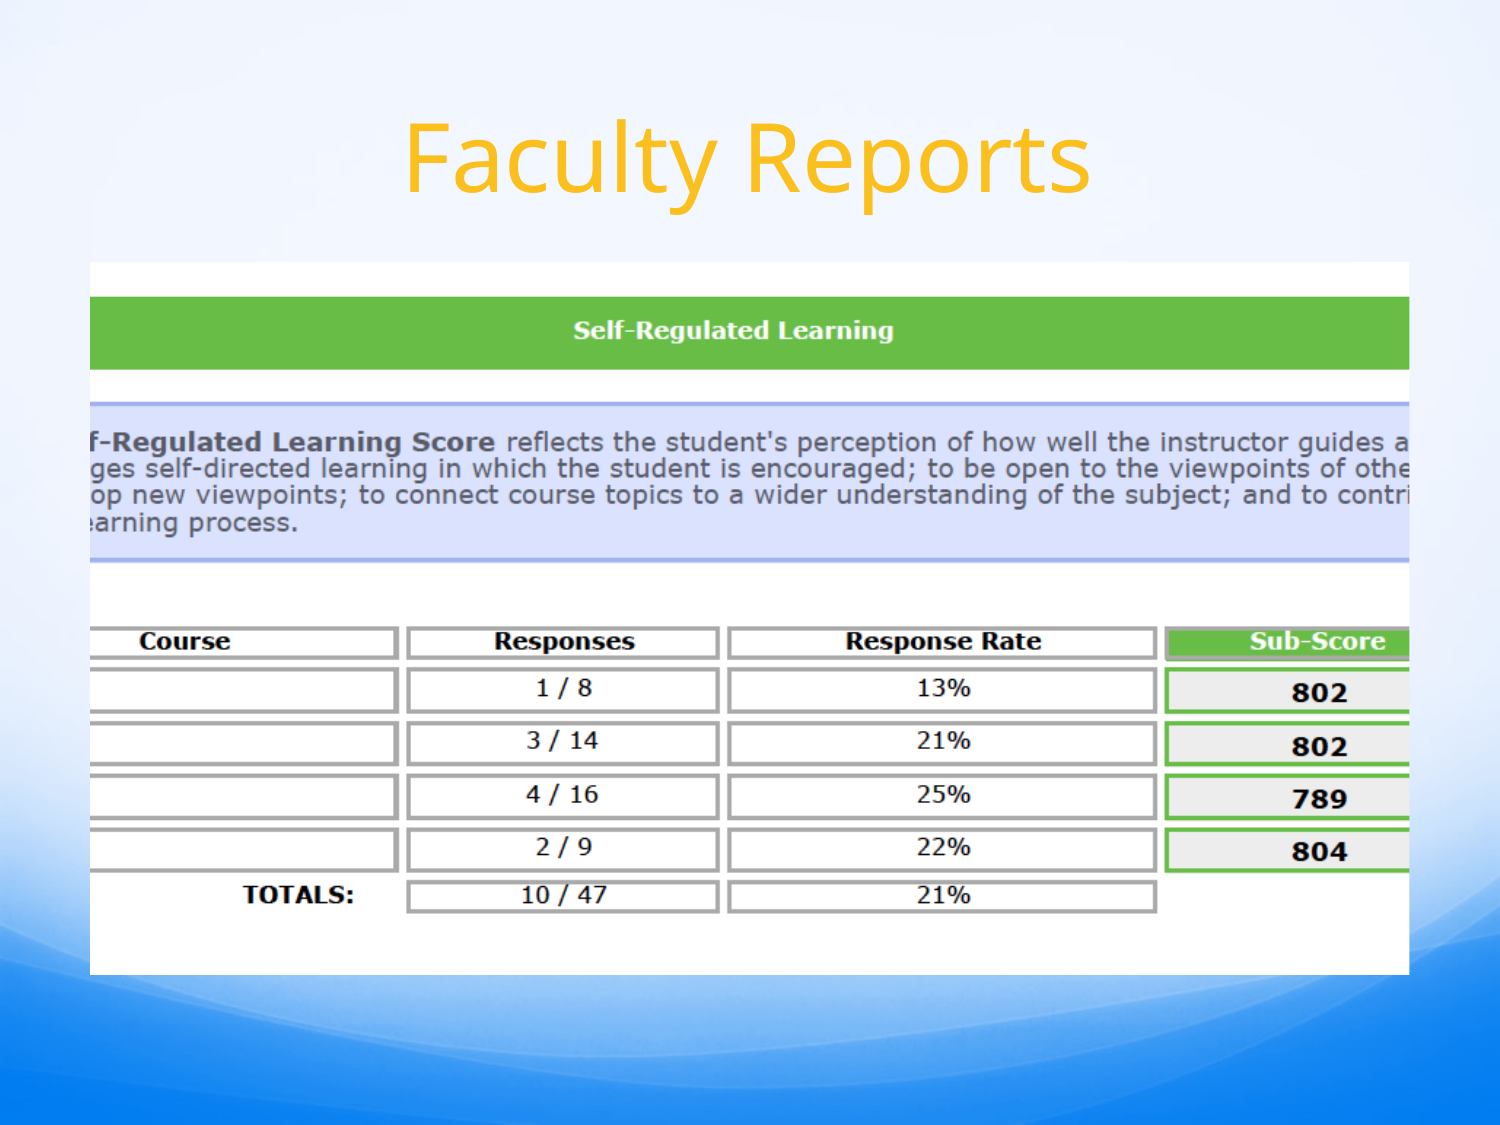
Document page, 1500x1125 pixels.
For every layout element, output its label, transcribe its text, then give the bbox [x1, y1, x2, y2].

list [89, 261, 1410, 976]
title Faculty Reports [87, 0, 1407, 220]
